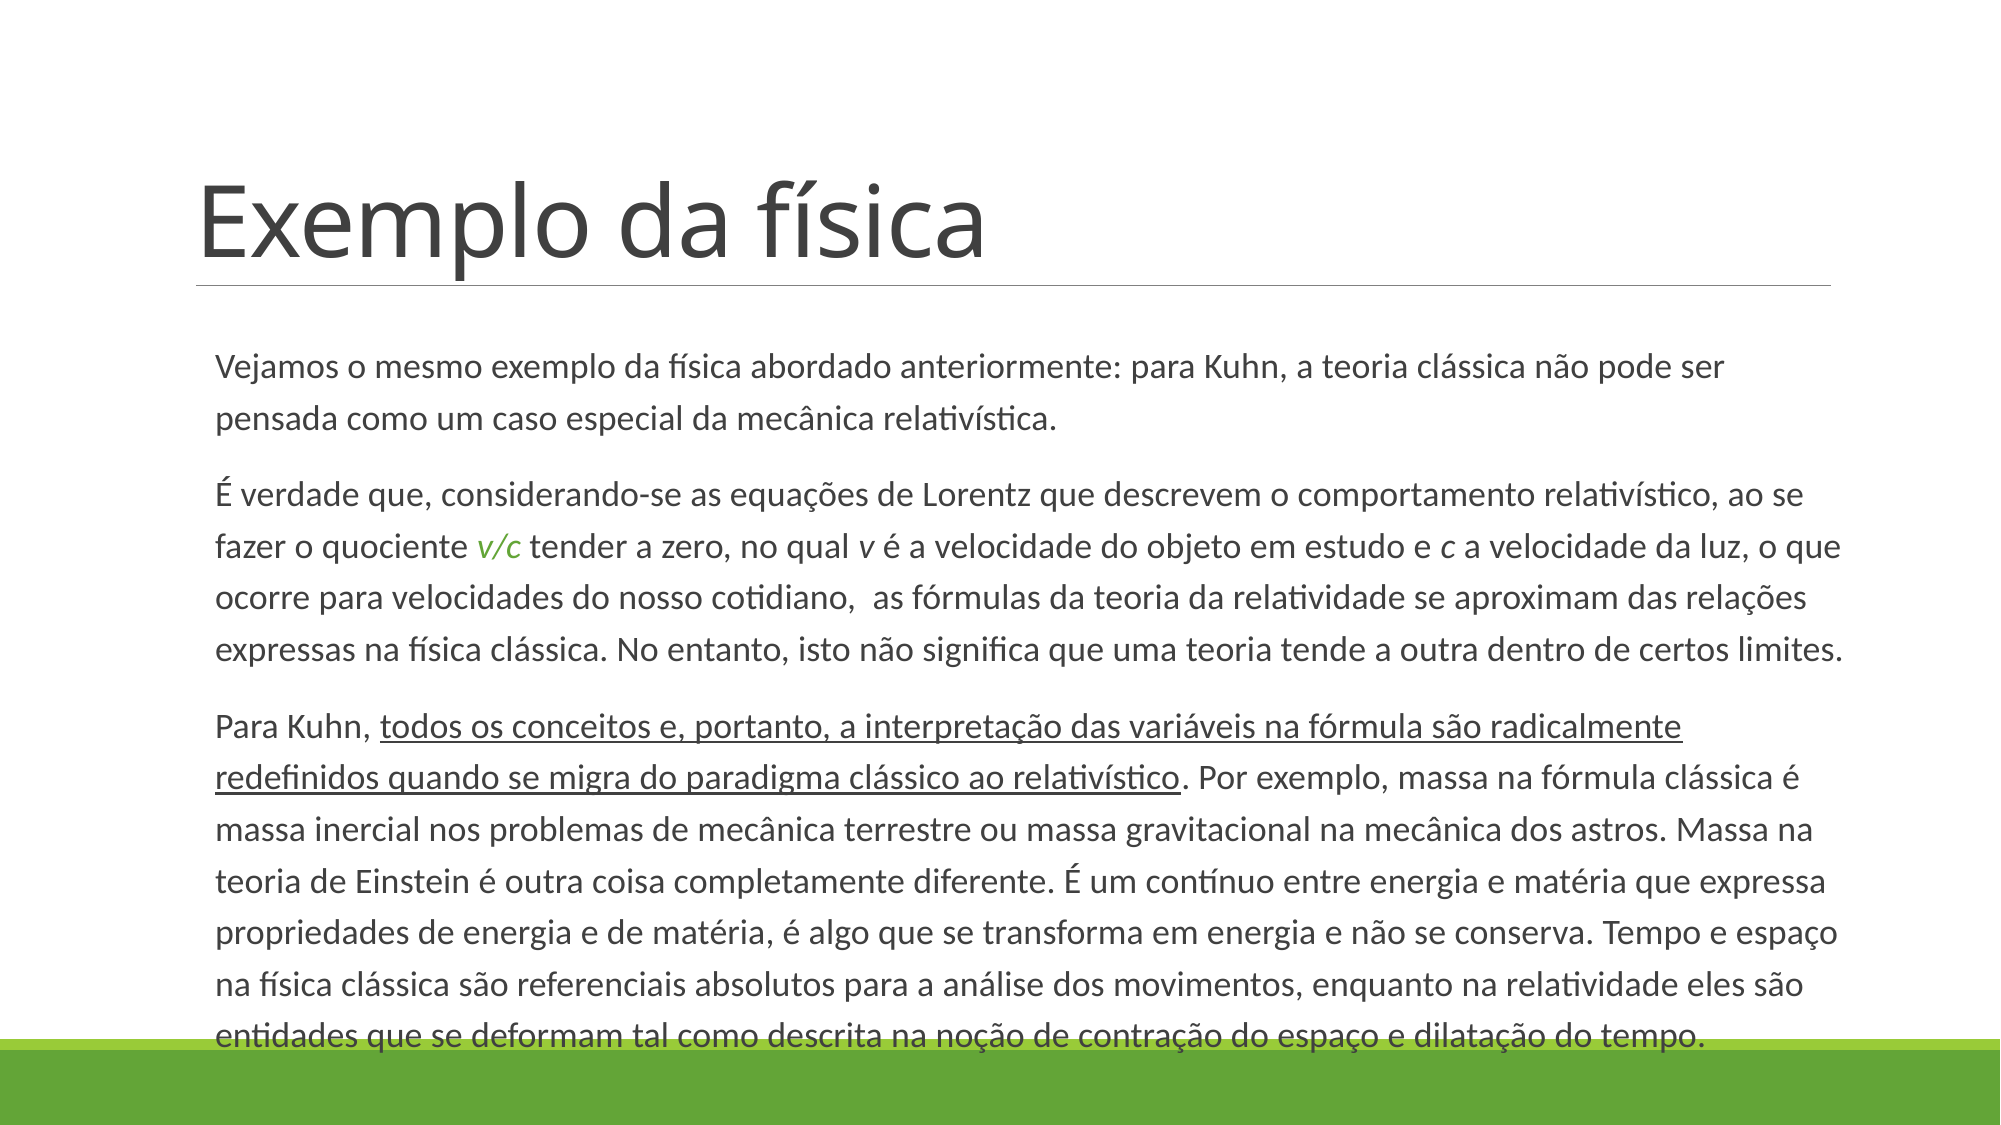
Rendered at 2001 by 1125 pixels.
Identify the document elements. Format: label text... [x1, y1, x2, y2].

title Exemplo da física [180, 47, 1830, 285]
list Vejamos o mesmo exemplo da física abordado anteriormente: para Kuhn, a teoria clássica não pode ser pensada como um caso especial da mecânica relativística. É verdade que, considerando-se as equações de Lorentz que descrevem o comportamento relativístico, ao se fazer o quociente v/c tender a zero, no qual v é a velocidade do objeto em estudo e c a velocidade da luz, o que ocorre para velocidades do nosso cotidiano, as fórmulas da teoria da relatividade se aproximam das relações expressas na física clássica. No entanto, isto não significa que uma teoria tende a outra dentro de certos limites. Para Kuhn, todos os conceitos e, portanto, a interpretação das variáveis na fórmula são radicalmente redefinidos quando se migra do paradigma clássico ao relativístico. Por exemplo, massa na fórmula clássica é massa inercial nos problemas de mecânica terrestre ou massa gravitacional na mecânica dos astros. Massa na teoria de Einstein é outra coisa completamente diferente. É um contínuo entre energia e matéria que expressa propriedades de energia e de matéria, é algo que se transforma em energia e não se conserva. Tempo e espaço na física clássica são referenciais absolutos para a análise dos movimentos, enquanto na relatividade eles são entidades que se deformam tal como descrita na noção de contração do espaço e dilatação do tempo. [199, 326, 1850, 1078]
